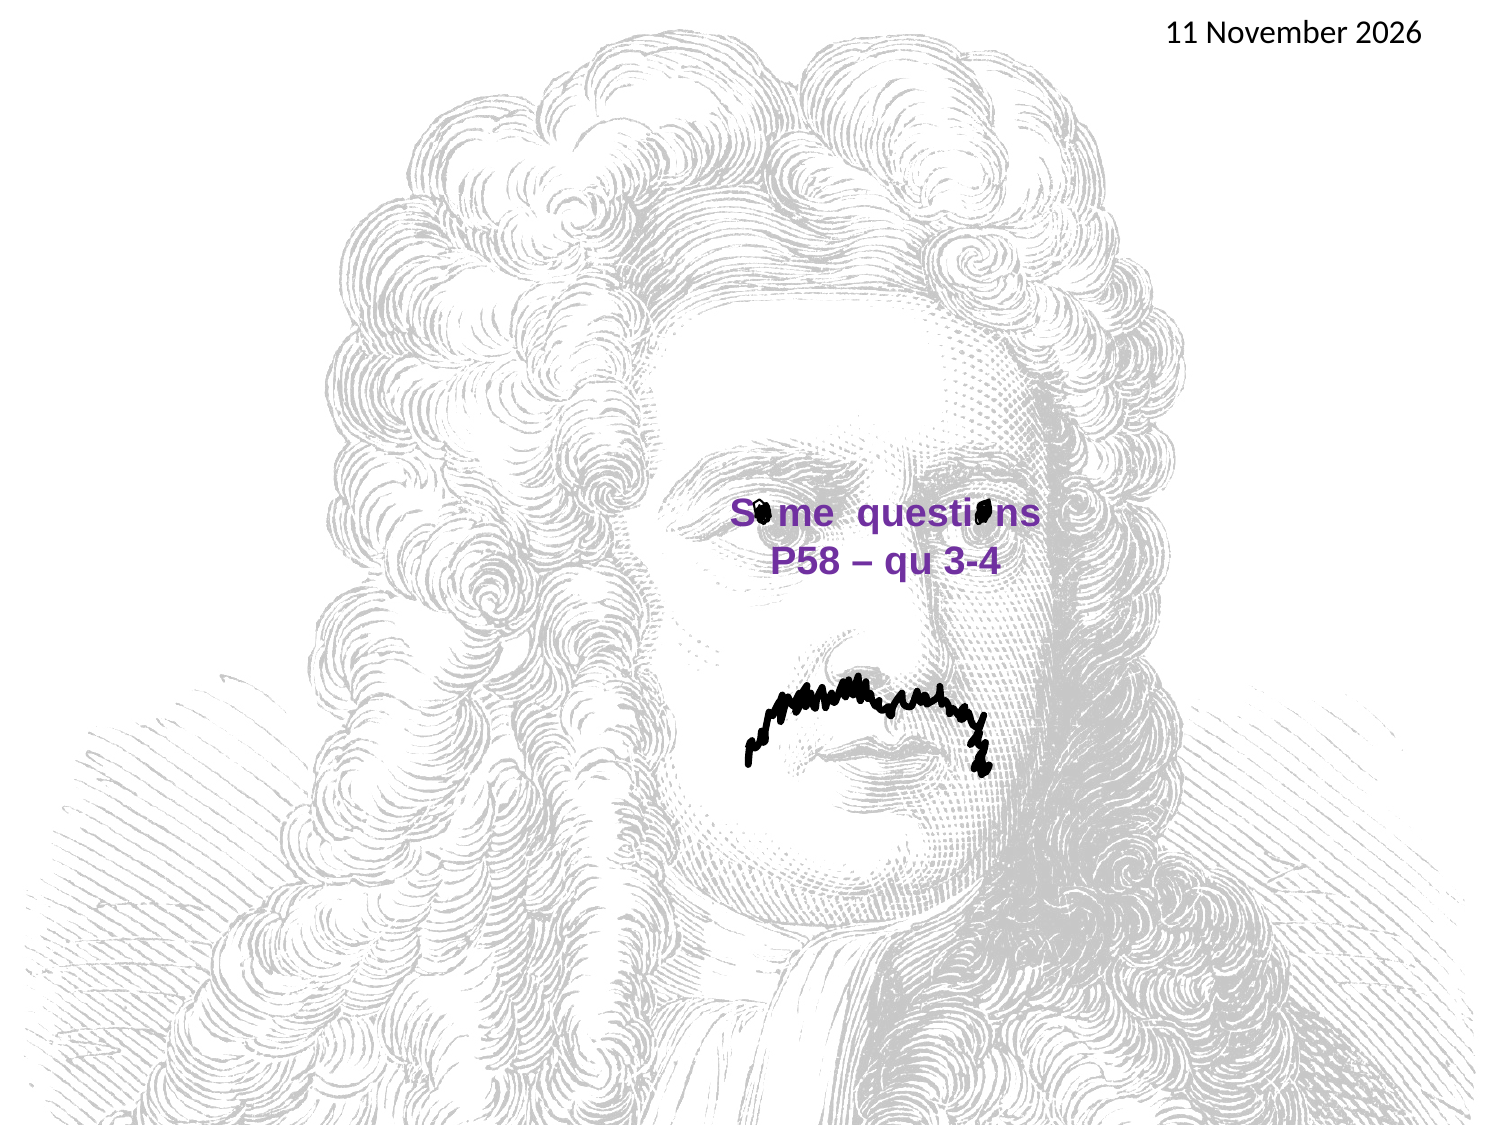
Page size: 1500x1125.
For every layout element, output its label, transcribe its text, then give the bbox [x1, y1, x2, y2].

text_box S me questi ns P58 – qu 3-4 [667, 479, 1105, 590]
text_box [747, 675, 991, 776]
text_box [975, 498, 992, 525]
text_box [752, 498, 772, 525]
text_box 25 April 2016 [1149, 0, 1500, 60]
